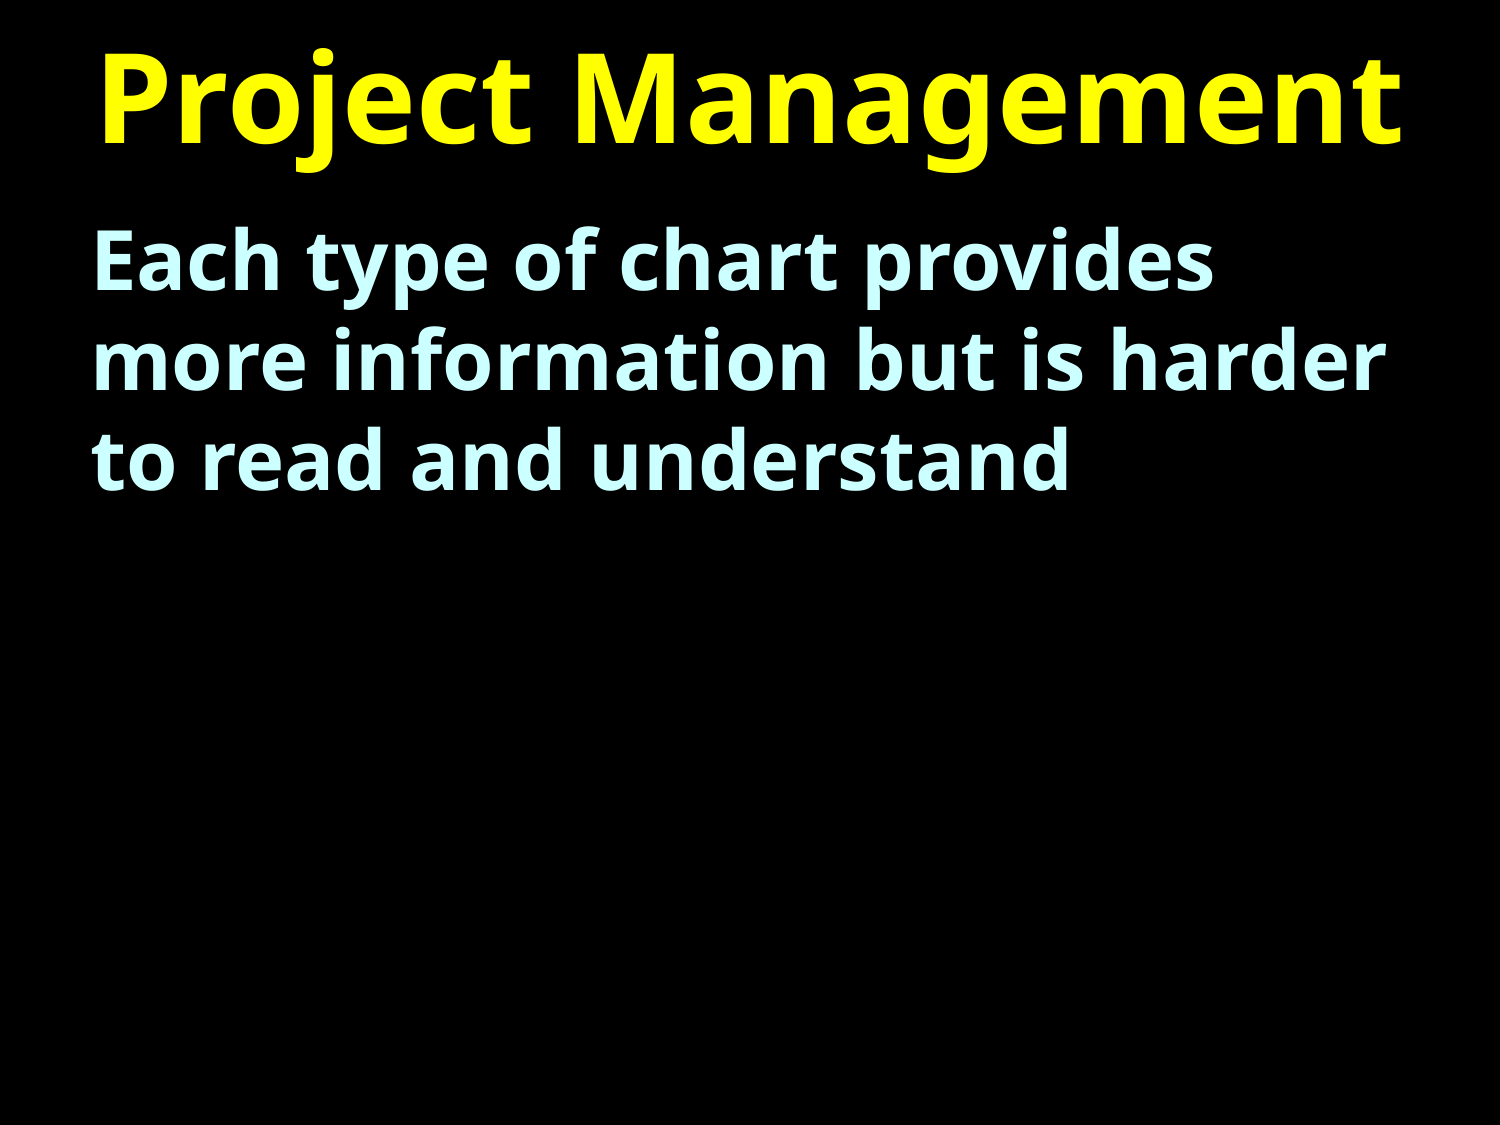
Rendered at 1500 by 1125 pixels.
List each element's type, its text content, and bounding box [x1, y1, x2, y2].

list Each type of chart provides more information but is harder to read and understand [75, 200, 1425, 1125]
title Project Management [0, 0, 1500, 188]
